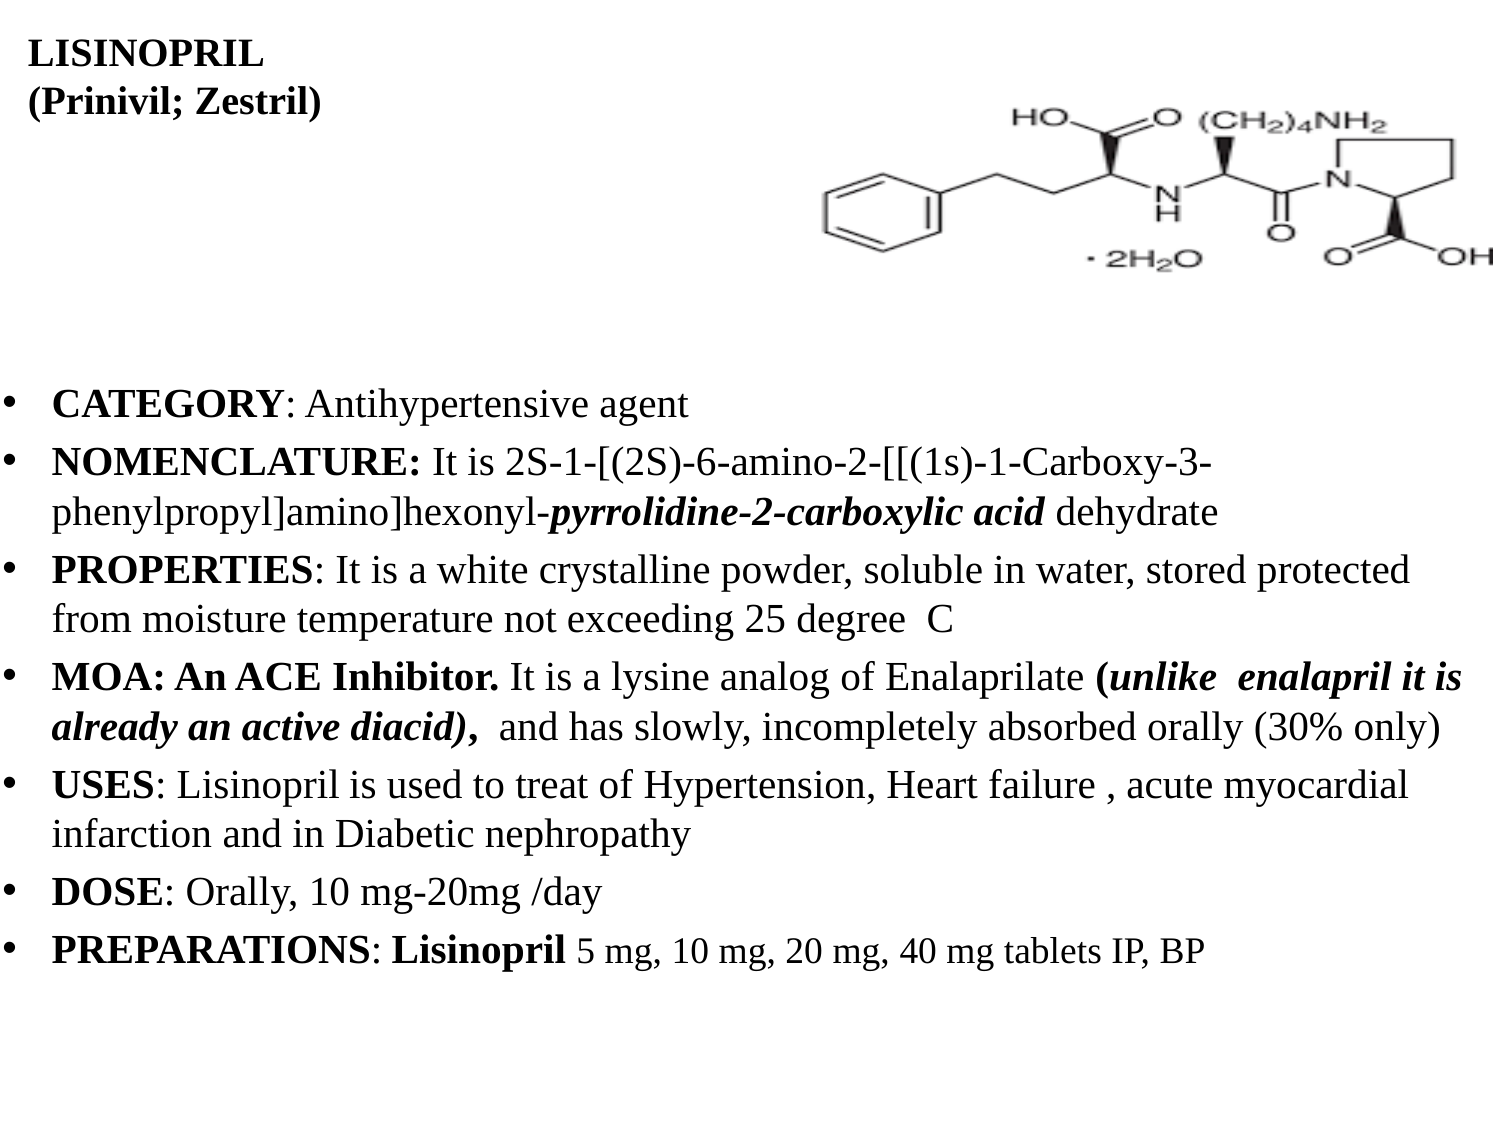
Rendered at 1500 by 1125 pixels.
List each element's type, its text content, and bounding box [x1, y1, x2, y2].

picture [819, 0, 1493, 388]
title LISINOPRIL (Prinivil; Zestril) [2, 19, 814, 131]
list CATEGORY: Antihypertensive agent NOMENCLATURE: It is 2S-1-[(2S)-6-amino-2-[[(1s)-1-Carboxy-3-phenylpropyl]amino]hexonyl-pyrrolidine-2-carboxylic acid dehydrate PROPERTIES: It is a white crystalline powder, soluble in water, stored protected from moisture temperature not exceeding 25 degree C MOA: An ACE Inhibitor. It is a lysine analog of Enalaprilate (unlike enalapril it is already an active diacid), and has slowly, incompletely absorbed orally (30% only) USES: Lisinopril is used to treat of Hypertension, Heart failure , acute myocardial infarction and in Diabetic nephropathy DOSE: Orally, 10 mg-20mg /day PREPARATIONS: Lisinopril 5 mg, 10 mg, 20 mg, 40 mg tablets IP, BP [0, 149, 1488, 1028]
